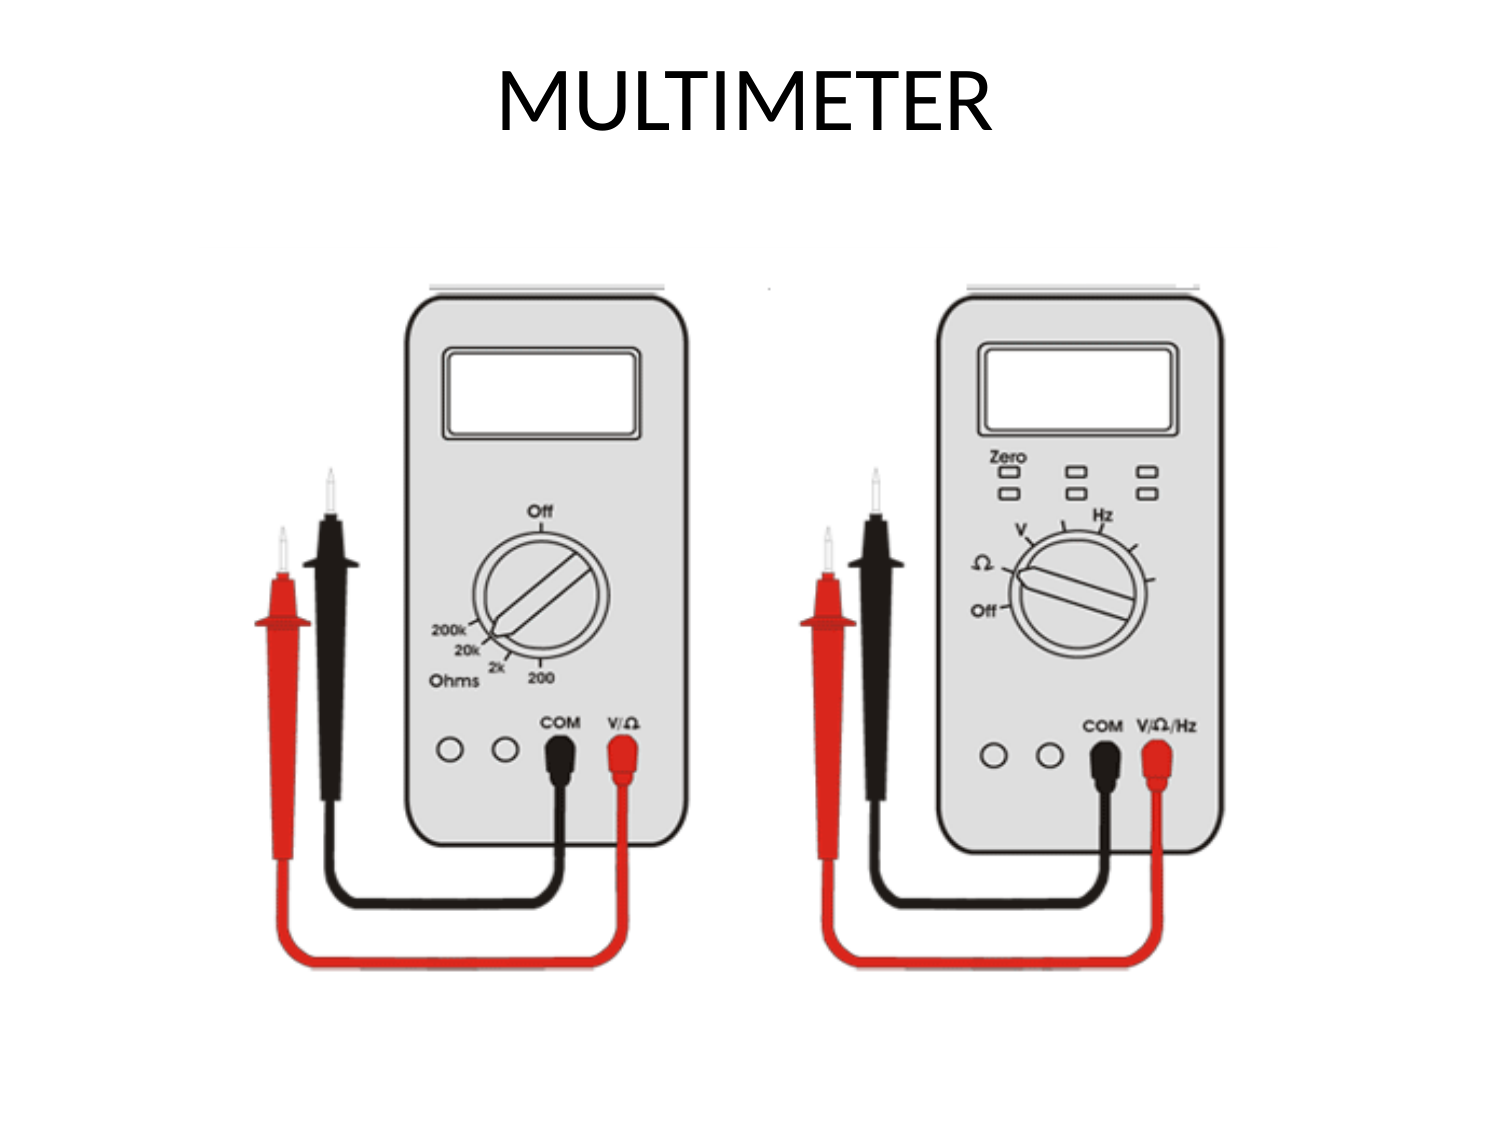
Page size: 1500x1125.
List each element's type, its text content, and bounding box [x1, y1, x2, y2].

title MULTIMETER [70, 0, 1421, 188]
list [198, 245, 1278, 1067]
